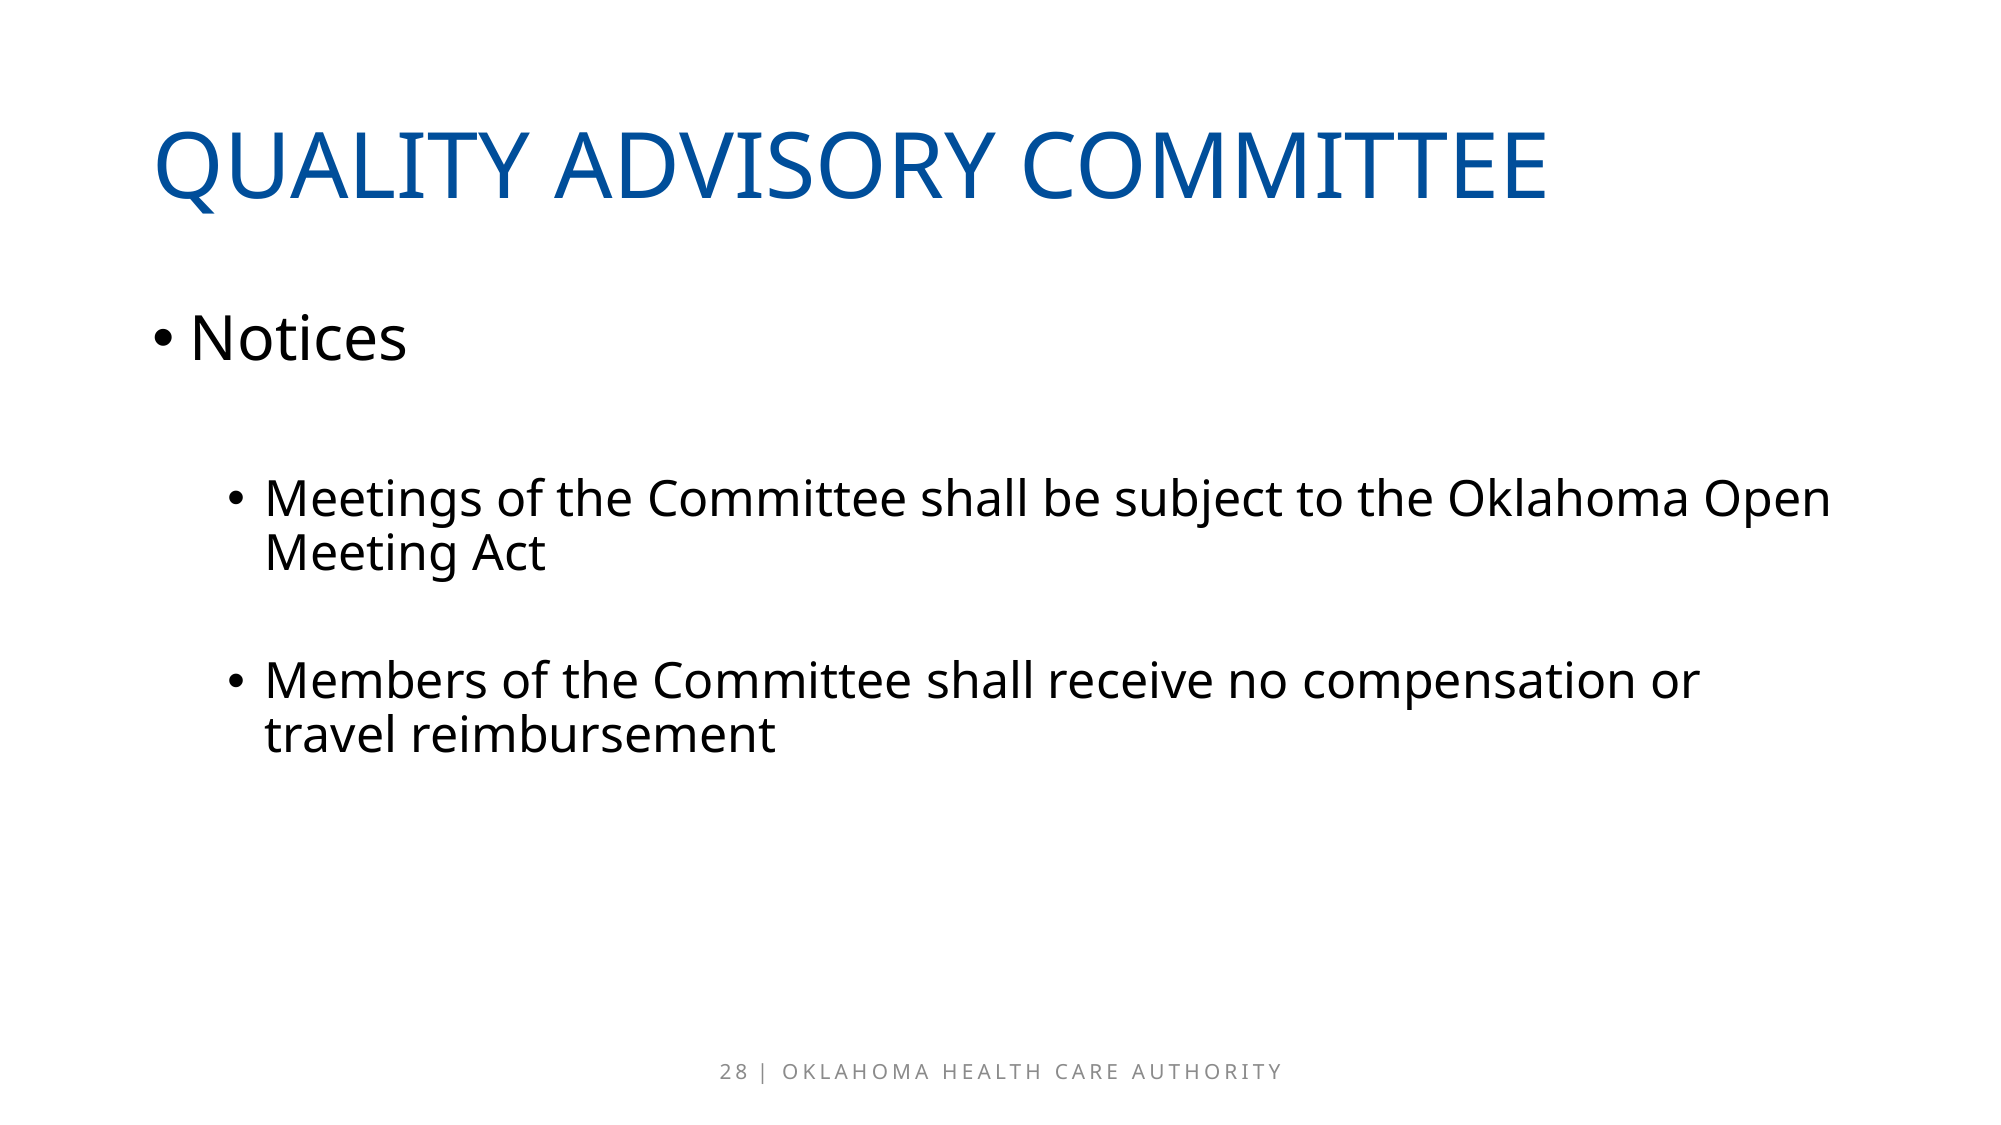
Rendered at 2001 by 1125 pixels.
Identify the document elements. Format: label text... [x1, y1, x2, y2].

title Quality Advisory committee [137, 59, 1863, 278]
list Notices Meetings of the Committee shall be subject to the Oklahoma Open Meeting Act Members of the Committee shall receive no compensation or travel reimbursement [137, 299, 1863, 1014]
